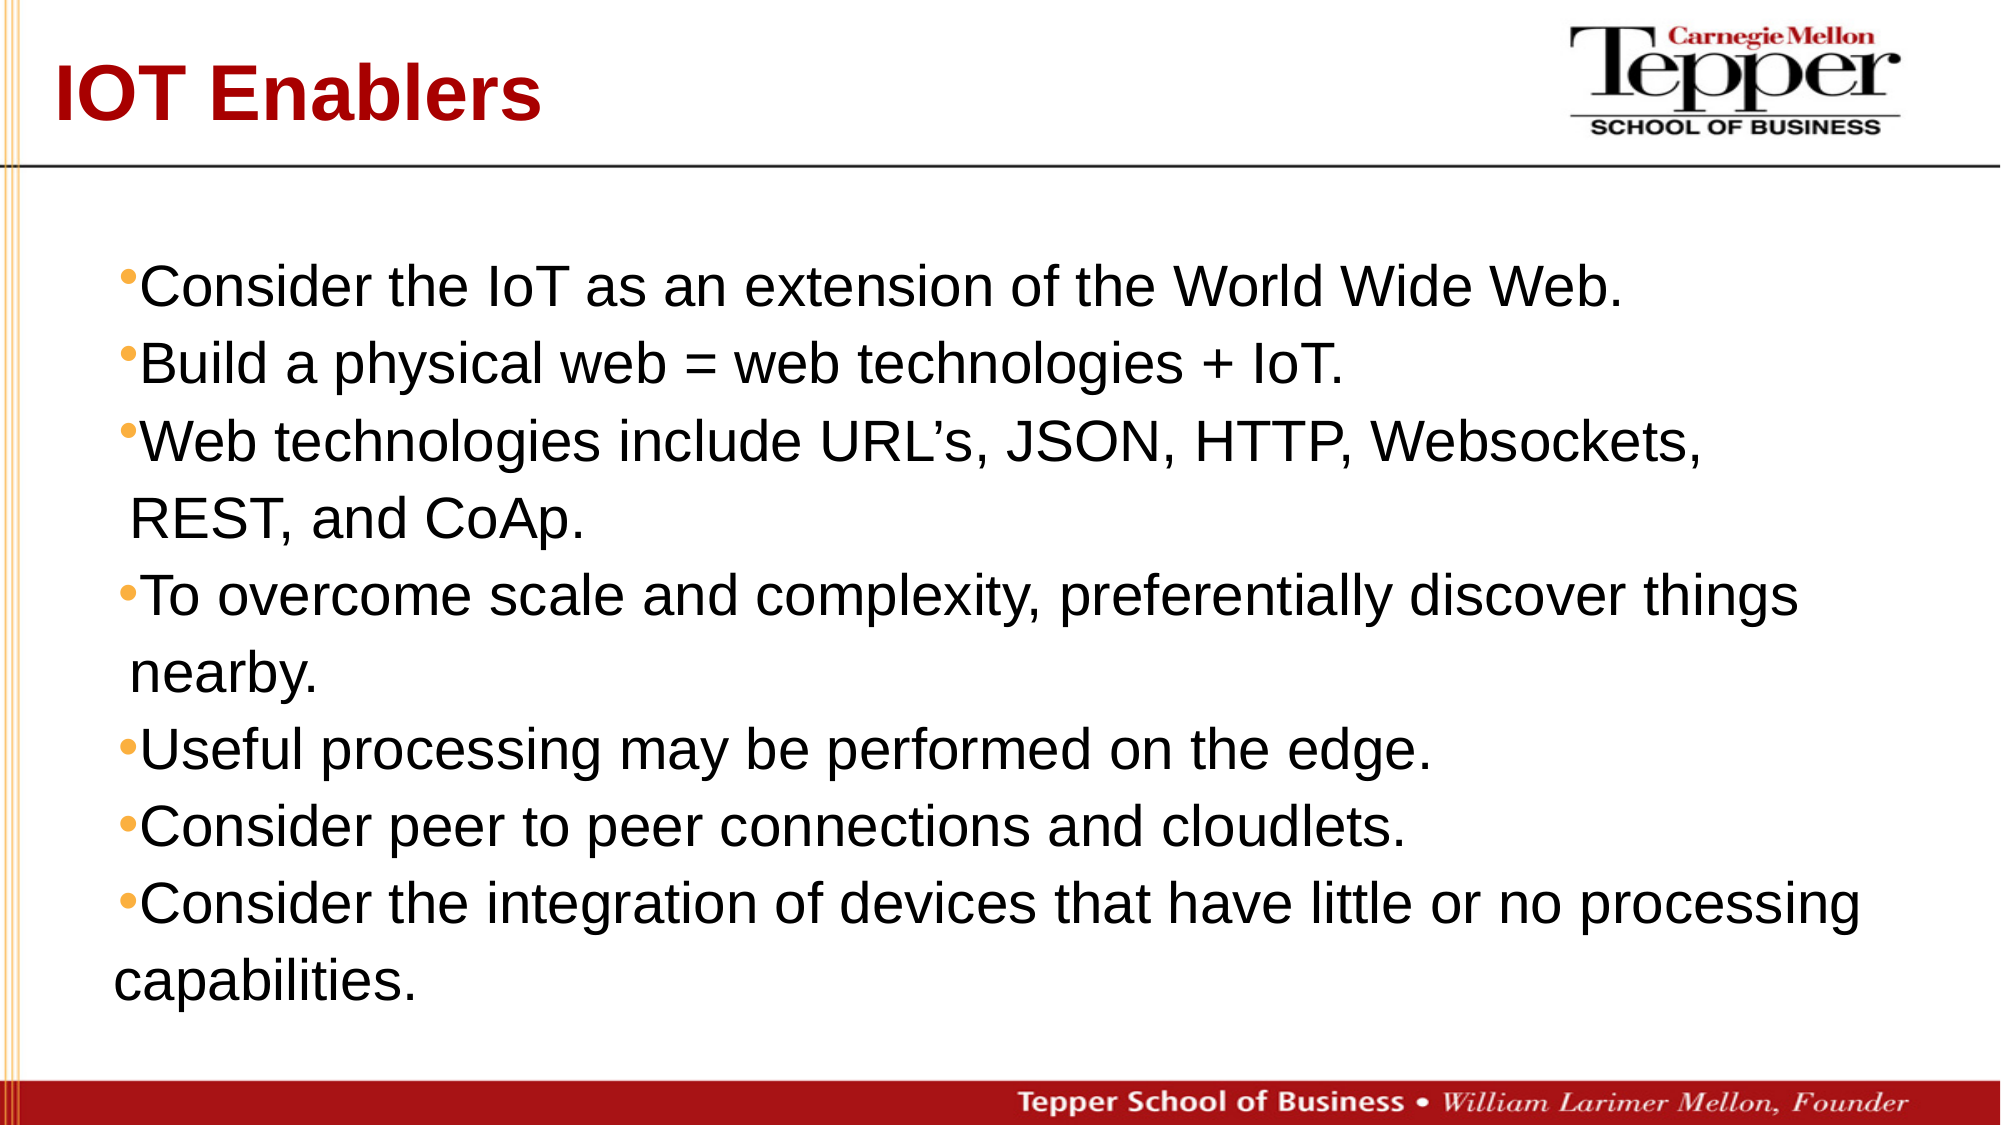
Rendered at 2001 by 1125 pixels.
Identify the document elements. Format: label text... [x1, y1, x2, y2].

picture [0, 0, 2001, 1125]
list Consider the IoT as an extension of the World Wide Web. Build a physical web = web technologies + IoT. Web technologies include URL’s, JSON, HTTP, Websockets, REST, and CoAp. To overcome scale and complexity, preferentially discover things nearby. Useful processing may be performed on the edge. Consider peer to peer connections and cloudlets. Consider the integration of devices that have little or no processing capabilities. [81, 253, 1882, 829]
text_box IOT Enablers [40, 34, 559, 144]
